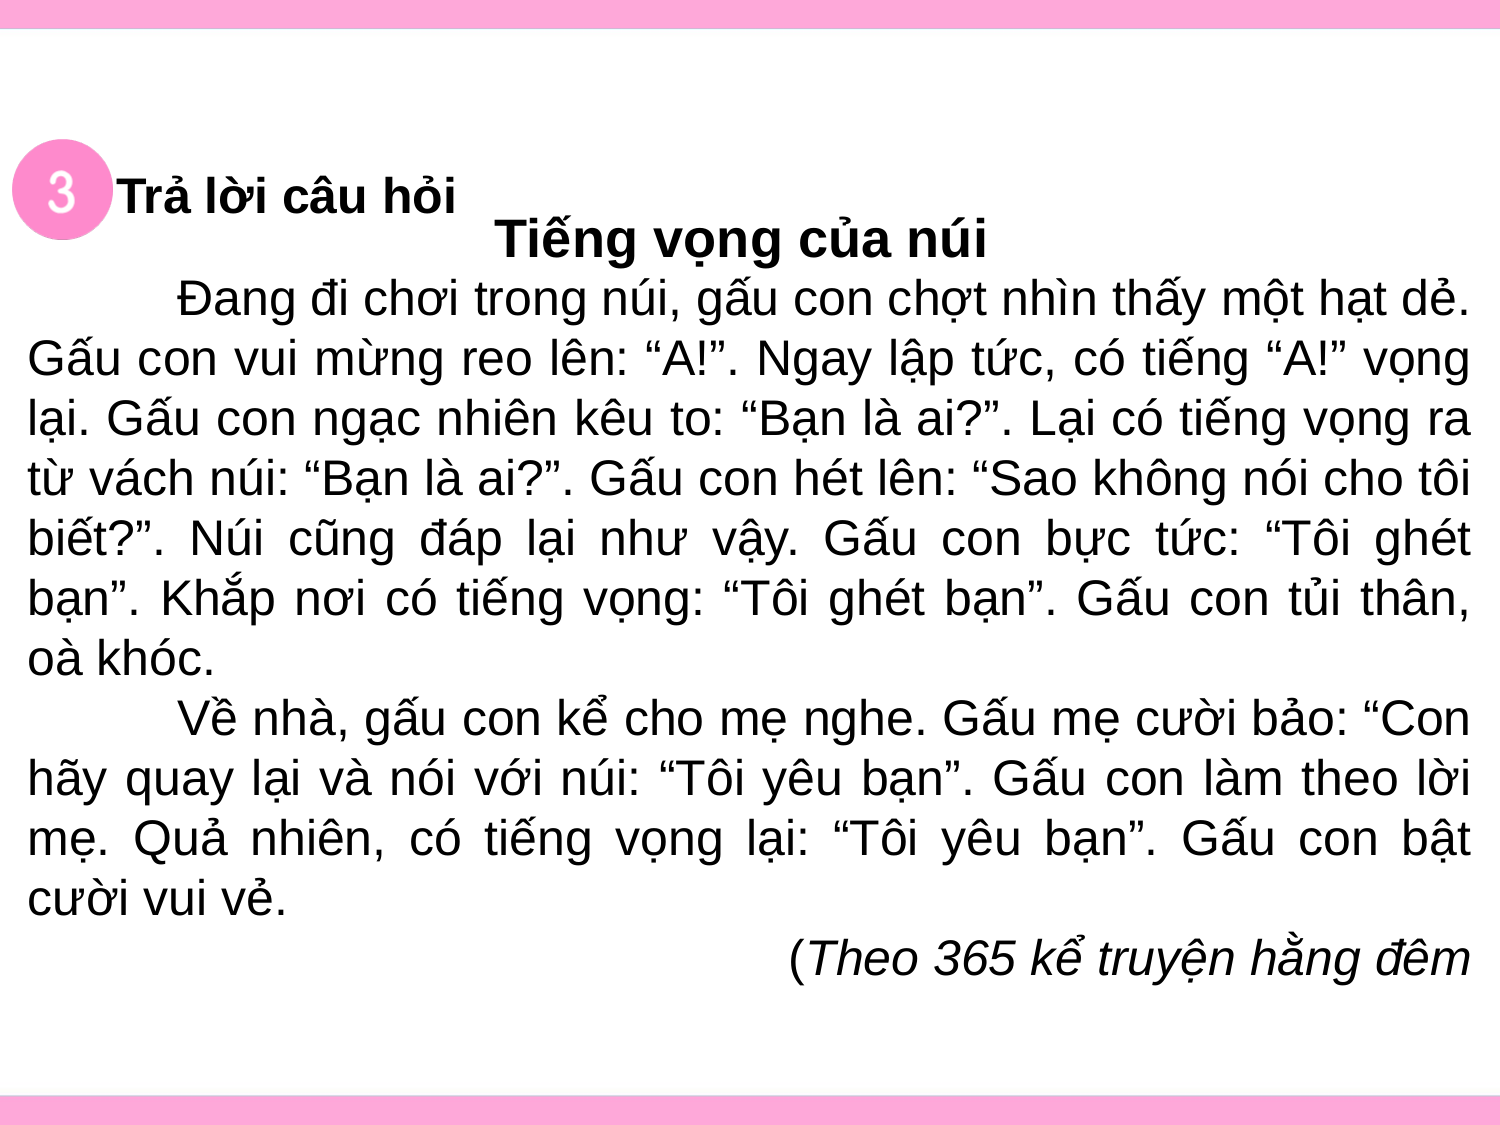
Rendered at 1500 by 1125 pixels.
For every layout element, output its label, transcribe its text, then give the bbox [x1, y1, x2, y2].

text_box Đang đi chơi trong núi, gấu con chợt nhìn thấy một hạt dẻ. Gấu con vui mừng reo lên: “A!”. Ngay lập tức, có tiếng “A!” vọng lại. Gấu con ngạc nhiên kêu to: “Bạn là ai?”. Lại có tiếng vọng ra từ vách núi: “Bạn là ai?”. Gấu con hét lên: “Sao không nói cho tôi biết?”. Núi cũng đáp lại như vậy. Gấu con bực tức: “Tôi ghét bạn”. Khắp nơi có tiếng vọng: “Tôi ghét bạn”. Gấu con tủi thân, oà khóc. Về nhà, gấu con kể cho mẹ nghe. Gấu mẹ cười bảo: “Con hãy quay lại và nói với núi: “Tôi yêu bạn”. Gấu con làm theo lời mẹ. Quả nhiên, có tiếng vọng lại: “Tôi yêu bạn”. Gấu con bật cười vui vẻ. (Theo 365 kể truyện hằng đêm [12, 257, 1488, 993]
text_box Trả lời câu hỏi [119, 155, 625, 231]
picture [0, 0, 1500, 1125]
text_box Tiếng vọng của núi [253, 196, 1230, 257]
